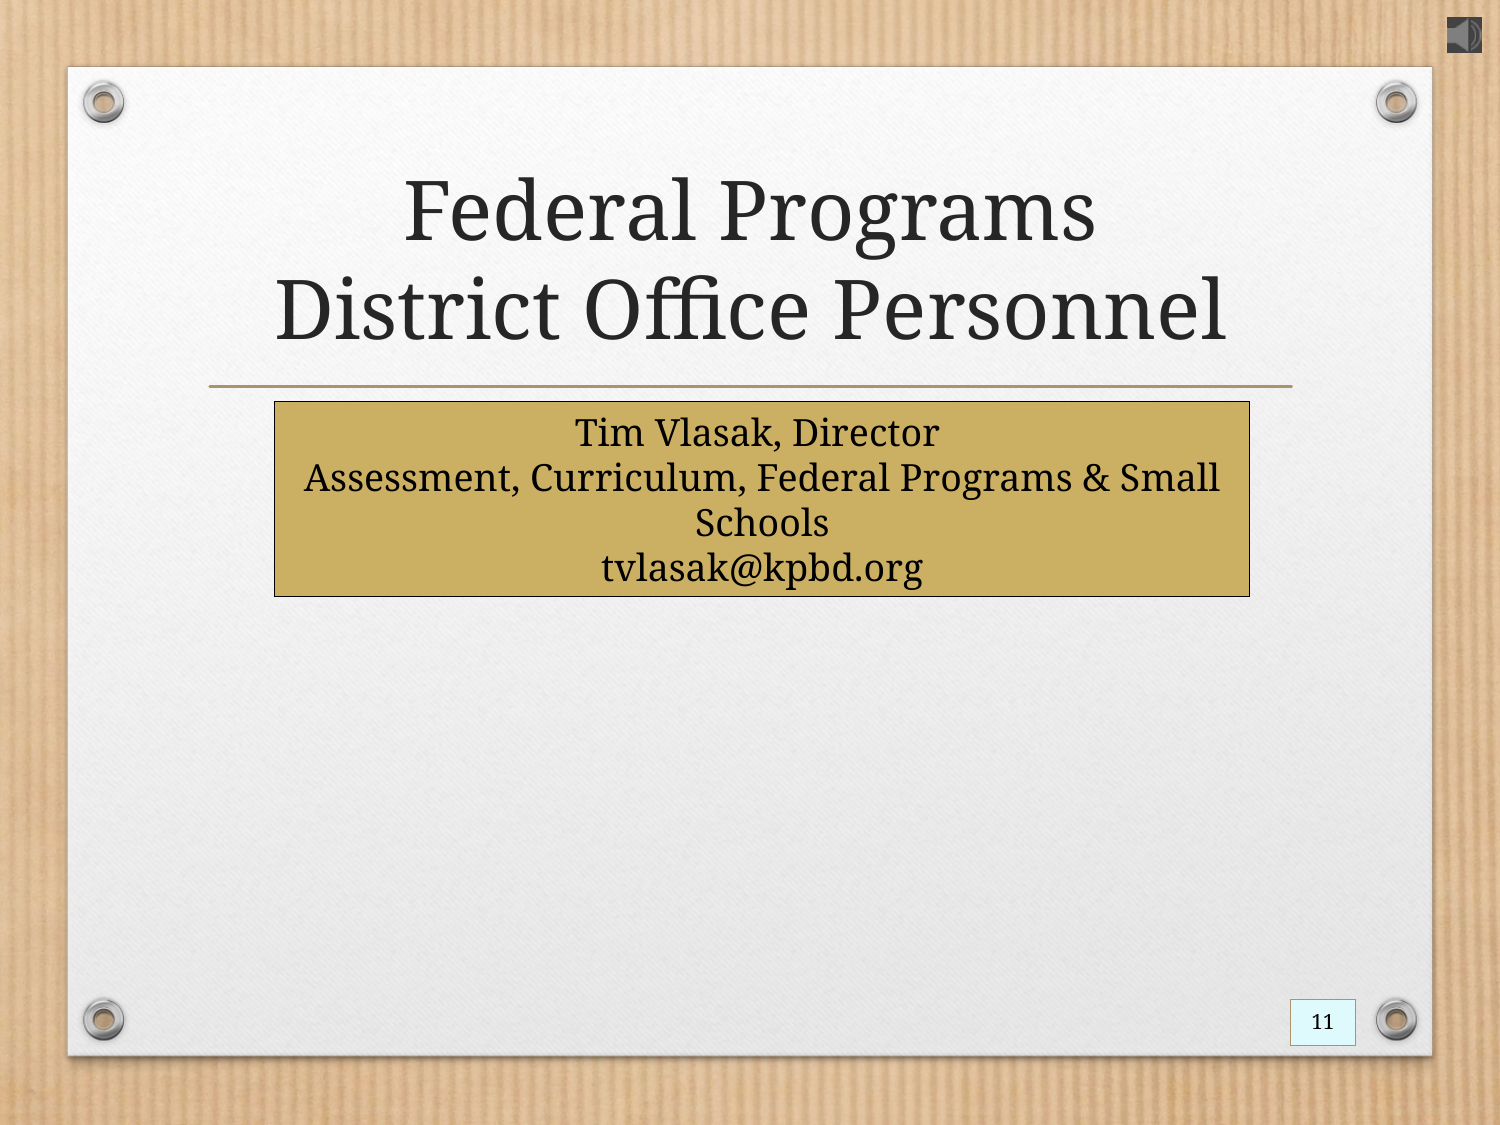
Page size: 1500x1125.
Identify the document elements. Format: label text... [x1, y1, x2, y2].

text_box Tim Vlasak, Director Assessment, Curriculum, Federal Programs & Small Schools tvlasak@kpbd.org [274, 401, 1250, 597]
title Federal Programs District Office Personnel [193, 150, 1309, 365]
slide_number 11 [1290, 999, 1356, 1046]
picture [0, 0, 1500, 1125]
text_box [1445, 16, 1484, 55]
